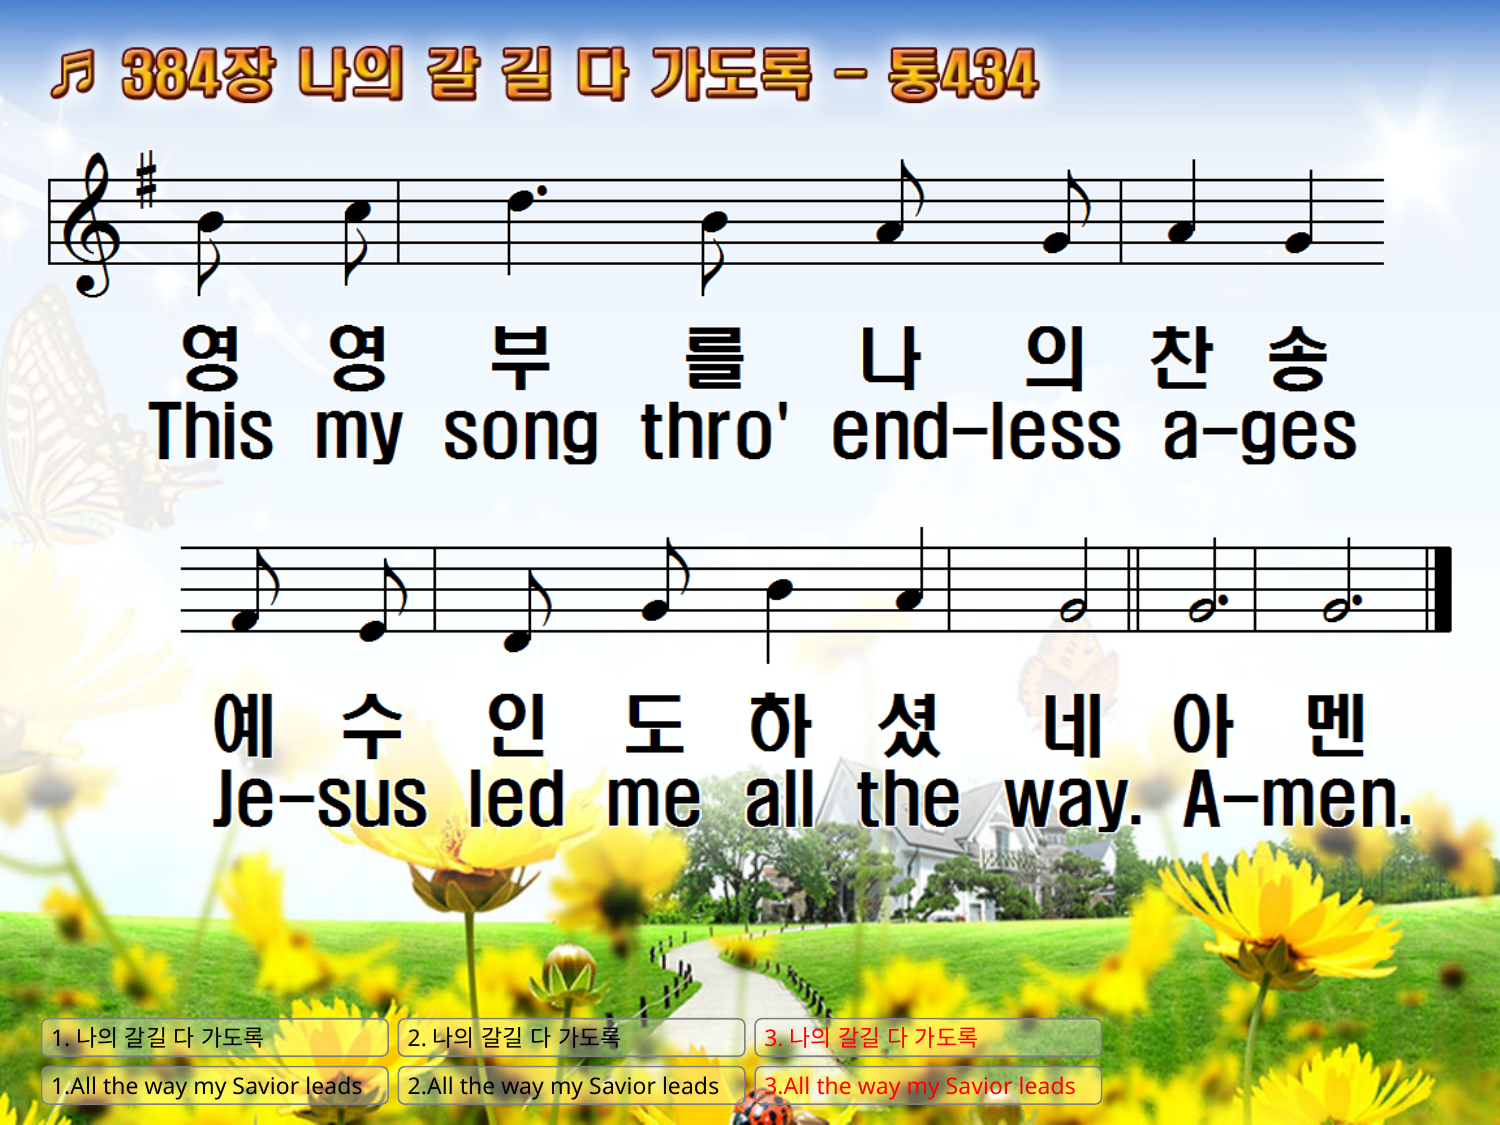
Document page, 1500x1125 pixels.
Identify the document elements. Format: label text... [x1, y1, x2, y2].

picture [0, 0, 1500, 1125]
text_box 1.All the way my Savior leads [41, 1066, 389, 1105]
text_box 3.나의 갈길 다 가도록 [755, 1018, 1102, 1057]
text_box 3.All the way my Savior leads [755, 1066, 1102, 1105]
text_box 2.나의 갈길 다 가도록 [398, 1018, 745, 1057]
text_box 1.나의 갈길 다 가도록 [41, 1018, 389, 1057]
text_box 2.All the way my Savior leads [398, 1066, 745, 1105]
